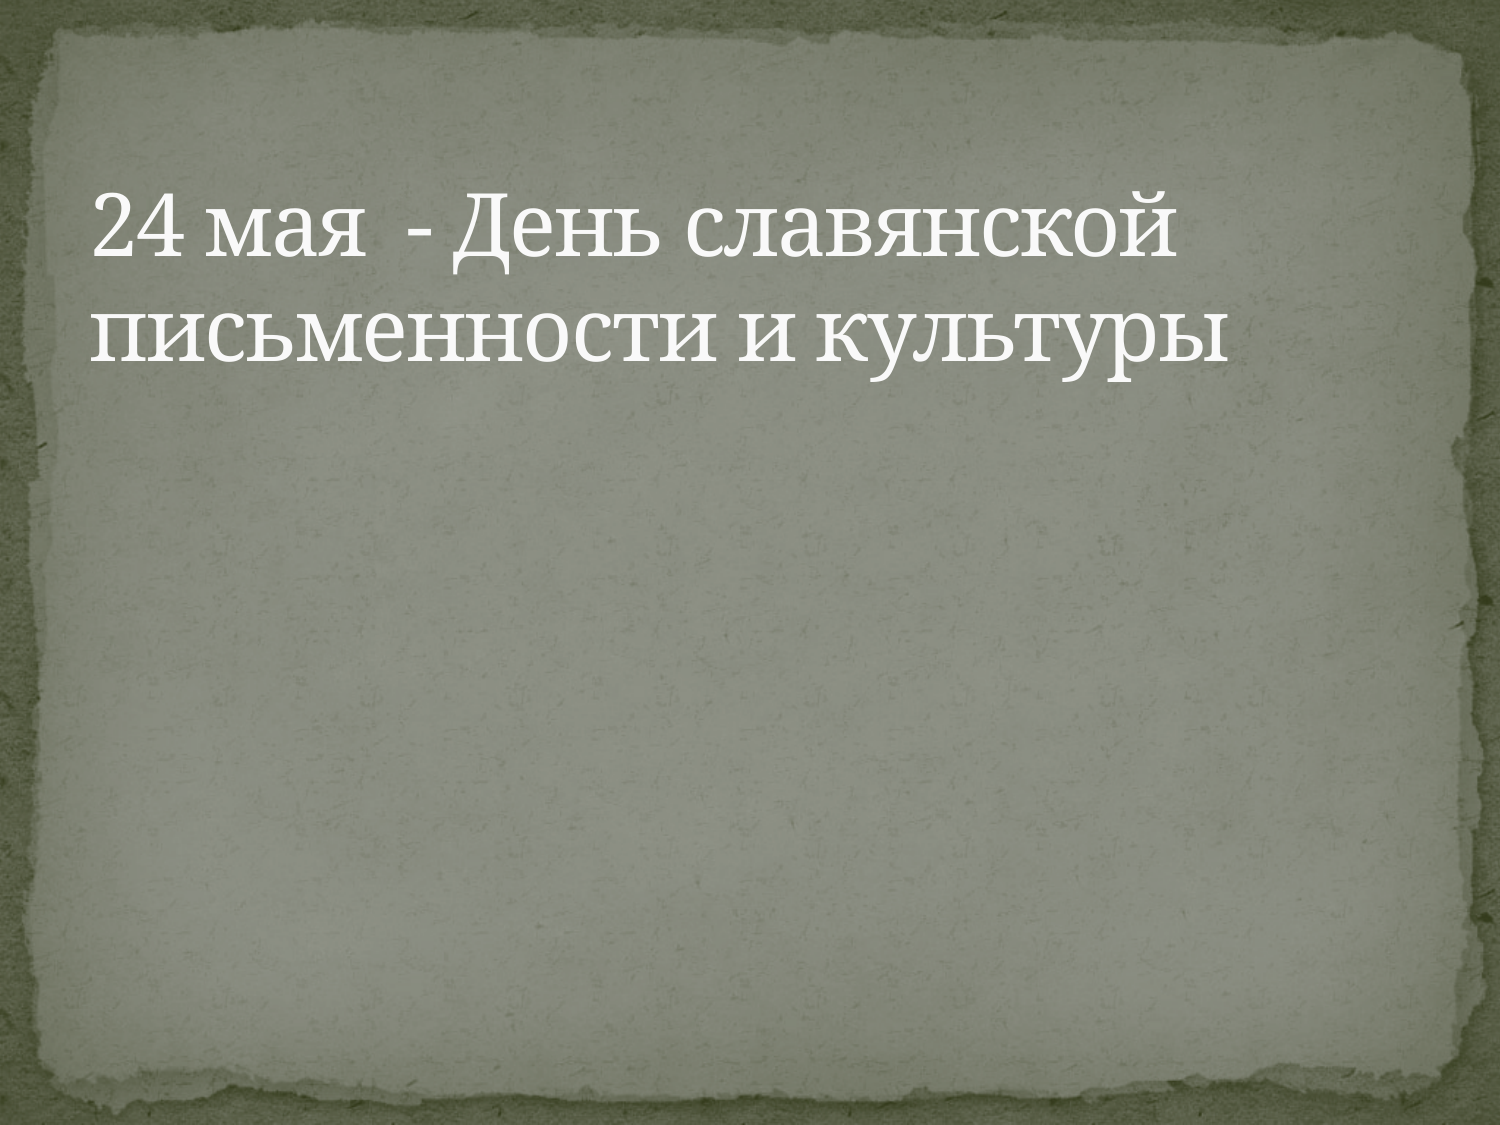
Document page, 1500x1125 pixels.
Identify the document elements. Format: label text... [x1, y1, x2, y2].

title 24 мая - День славянской письменности и культуры [74, 45, 1425, 387]
